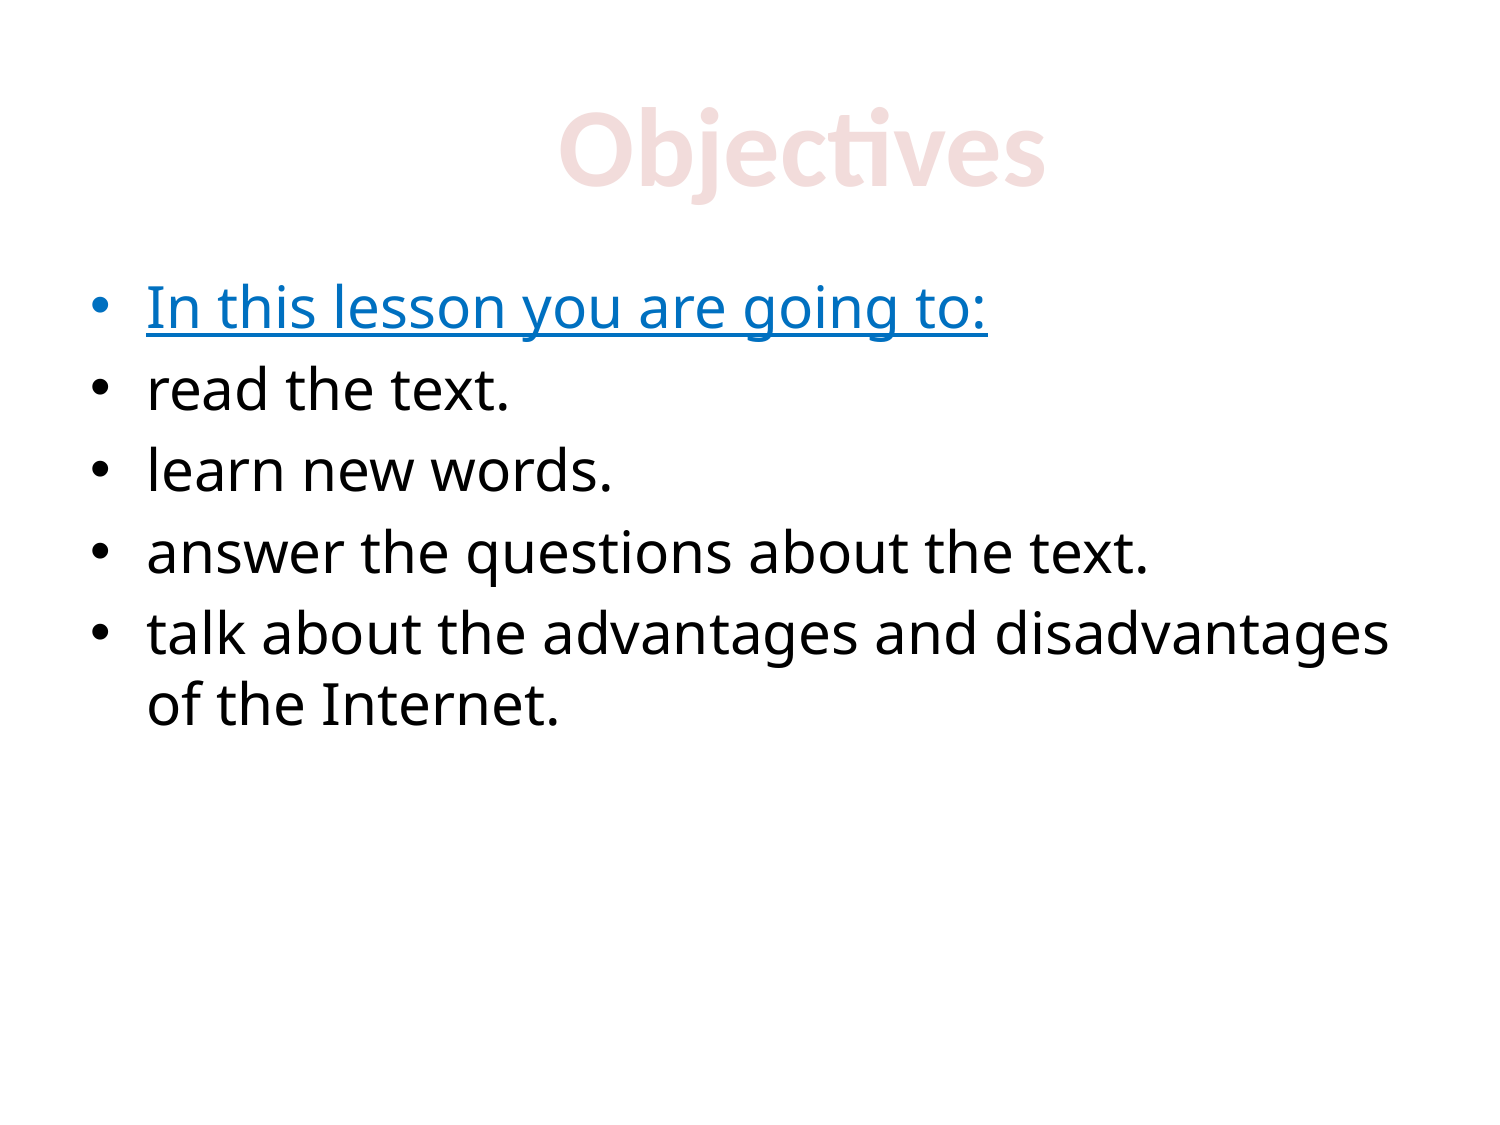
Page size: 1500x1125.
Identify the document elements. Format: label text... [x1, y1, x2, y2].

list In this lesson you are going to: read the text. learn new words. answer the questions about the text. talk about the advantages and disadvantages of the Internet. [75, 262, 1425, 1005]
text_box Objectives [543, 66, 1063, 217]
